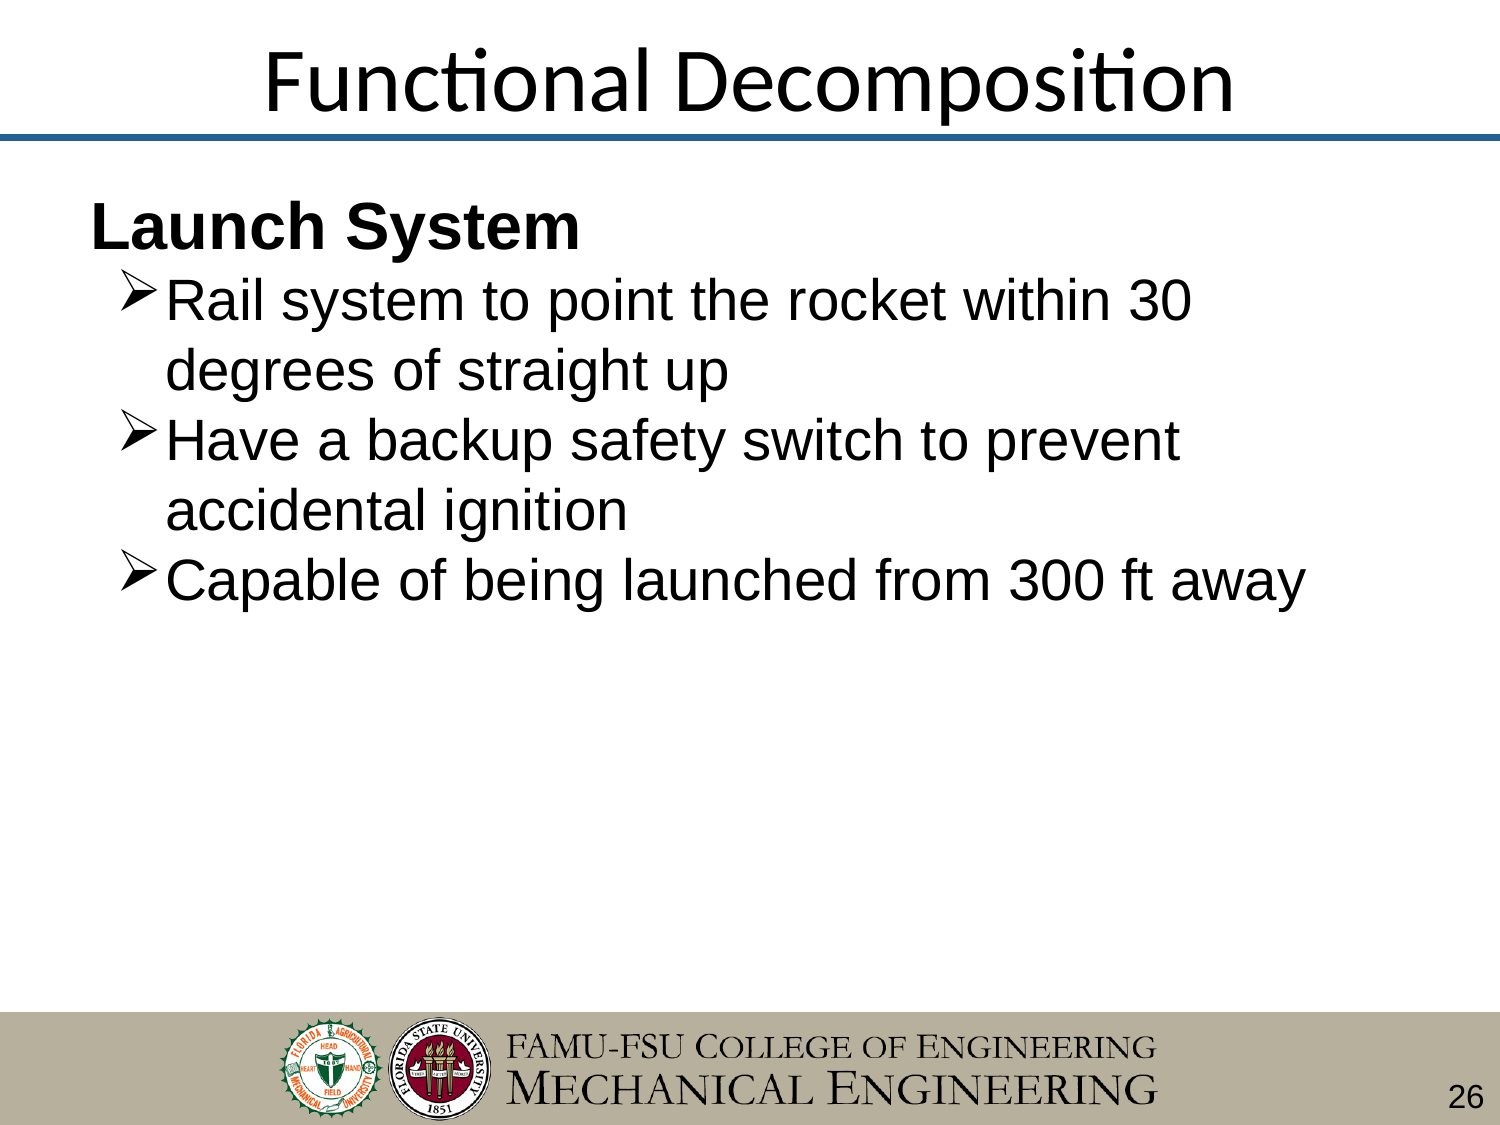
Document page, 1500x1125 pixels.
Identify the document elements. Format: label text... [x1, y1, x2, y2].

list Launch System Rail system to point the rocket within 30 degrees of straight up Have a backup safety switch to prevent accidental ignition Capable of being launched from 300 ft away [75, 174, 1425, 963]
picture [0, 1012, 1500, 1125]
title Functional Decomposition [75, 12, 1426, 113]
